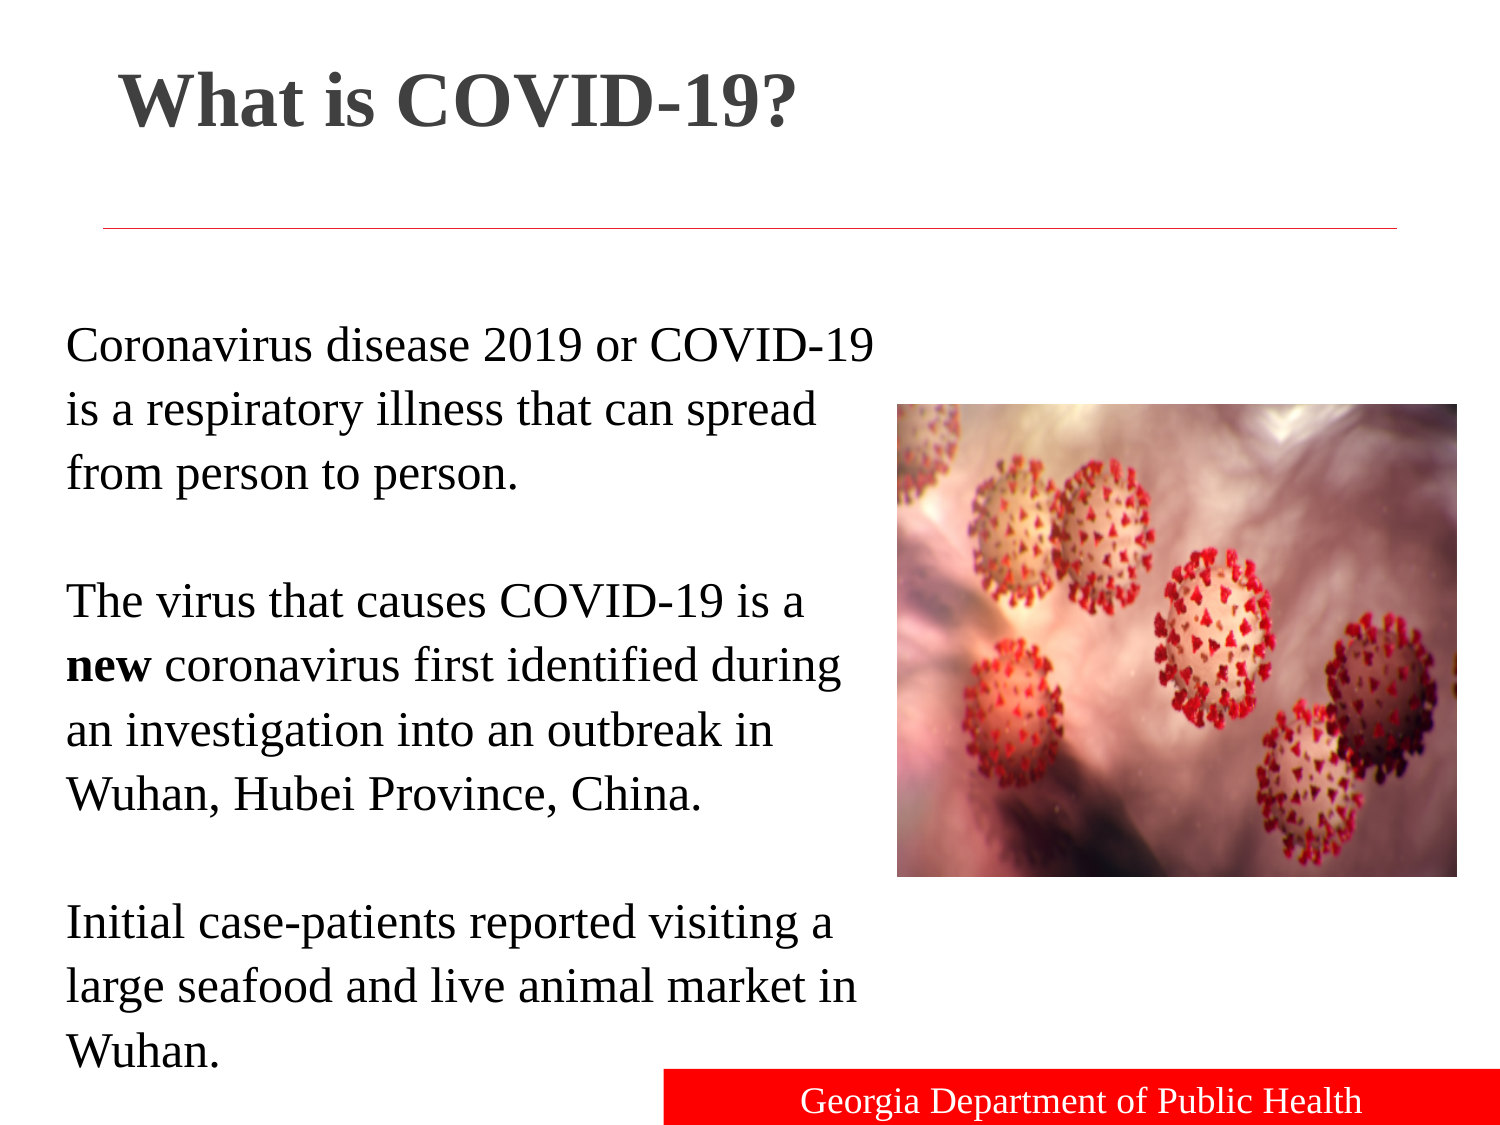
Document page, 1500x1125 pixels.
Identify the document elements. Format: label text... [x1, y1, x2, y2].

text_box Georgia Department of Public Health [663, 1068, 1500, 1125]
text_box Coronavirus disease 2019 or COVID-19 is a respiratory illness that can spread from person to person. The virus that causes COVID-19 is a new coronavirus first identified during an investigation into an outbreak in Wuhan, Hubei Province, China. Initial case-patients reported visiting a large seafood and live animal market in Wuhan. [51, 299, 898, 1125]
title What is COVID-19? [103, 51, 1397, 152]
picture [897, 404, 1457, 877]
